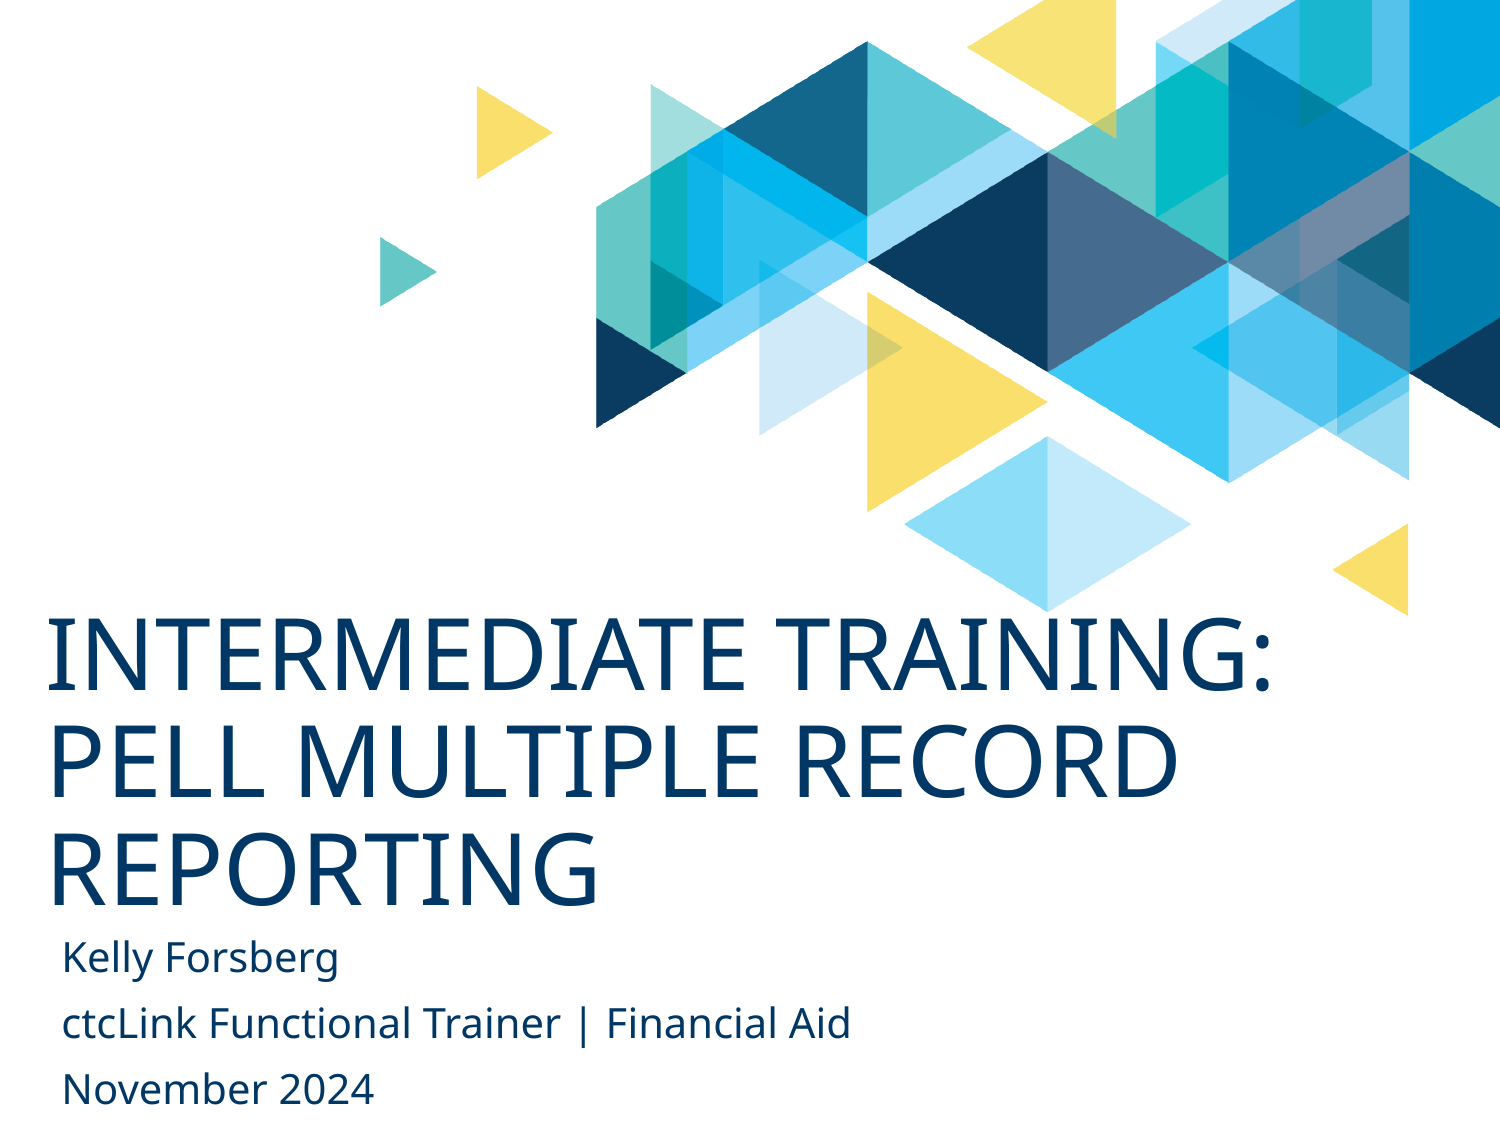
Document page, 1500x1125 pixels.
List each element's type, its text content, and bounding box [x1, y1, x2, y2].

picture [380, 0, 1500, 616]
picture [1409, 97, 1500, 206]
list Kelly Forsberg ctcLink Functional Trainer | Financial Aid November 2024 [46, 929, 960, 1054]
title Intermediate training: pell multiple record reporting [31, 596, 1399, 761]
